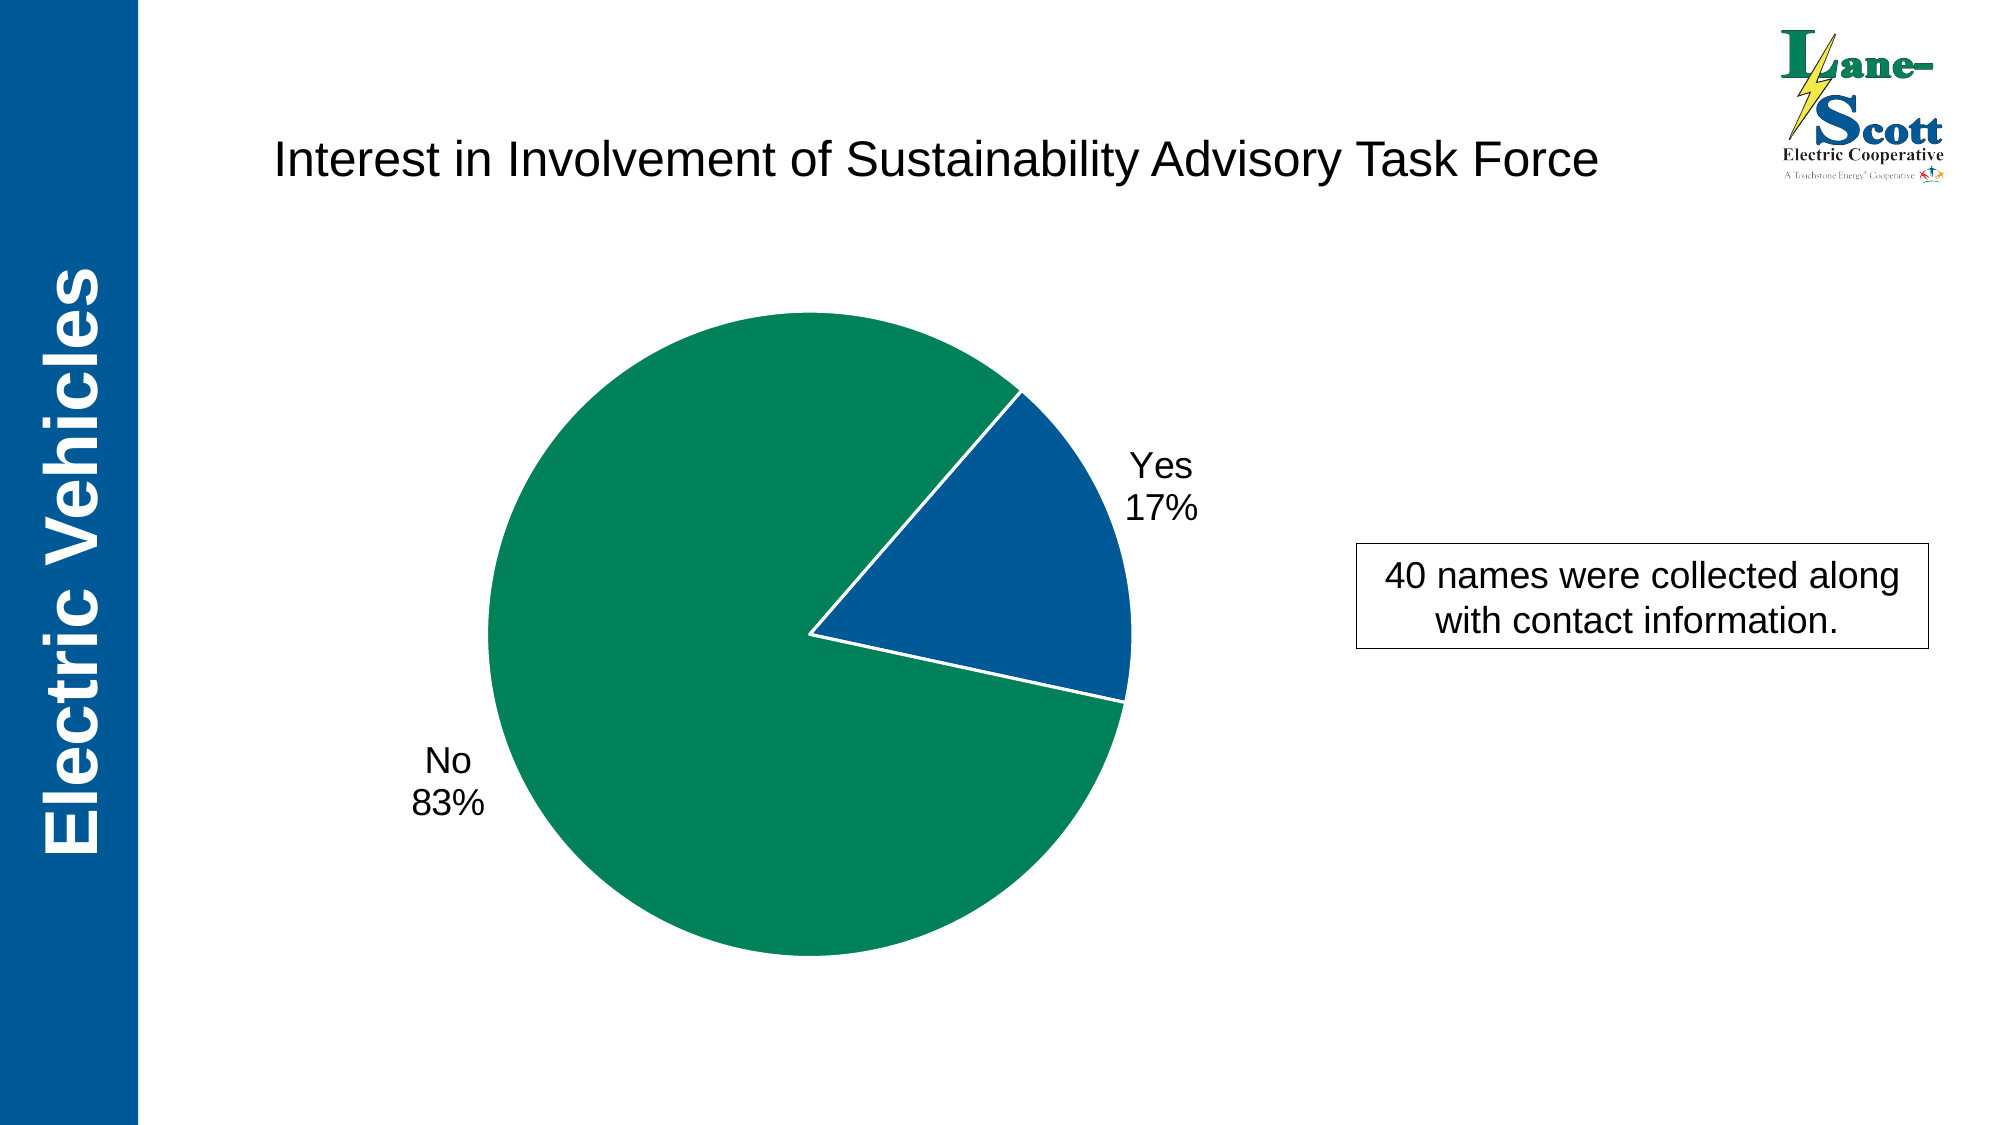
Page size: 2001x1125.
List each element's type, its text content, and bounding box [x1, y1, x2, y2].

text_box Electric Vehicles [0, 0, 139, 1125]
picture [1781, 30, 1944, 183]
text_box Interest in Involvement of Sustainability Advisory Task Force [175, 119, 1699, 194]
text_box 40 names were collected along with contact information. [1357, 543, 1929, 649]
chart [212, 262, 1357, 1078]
